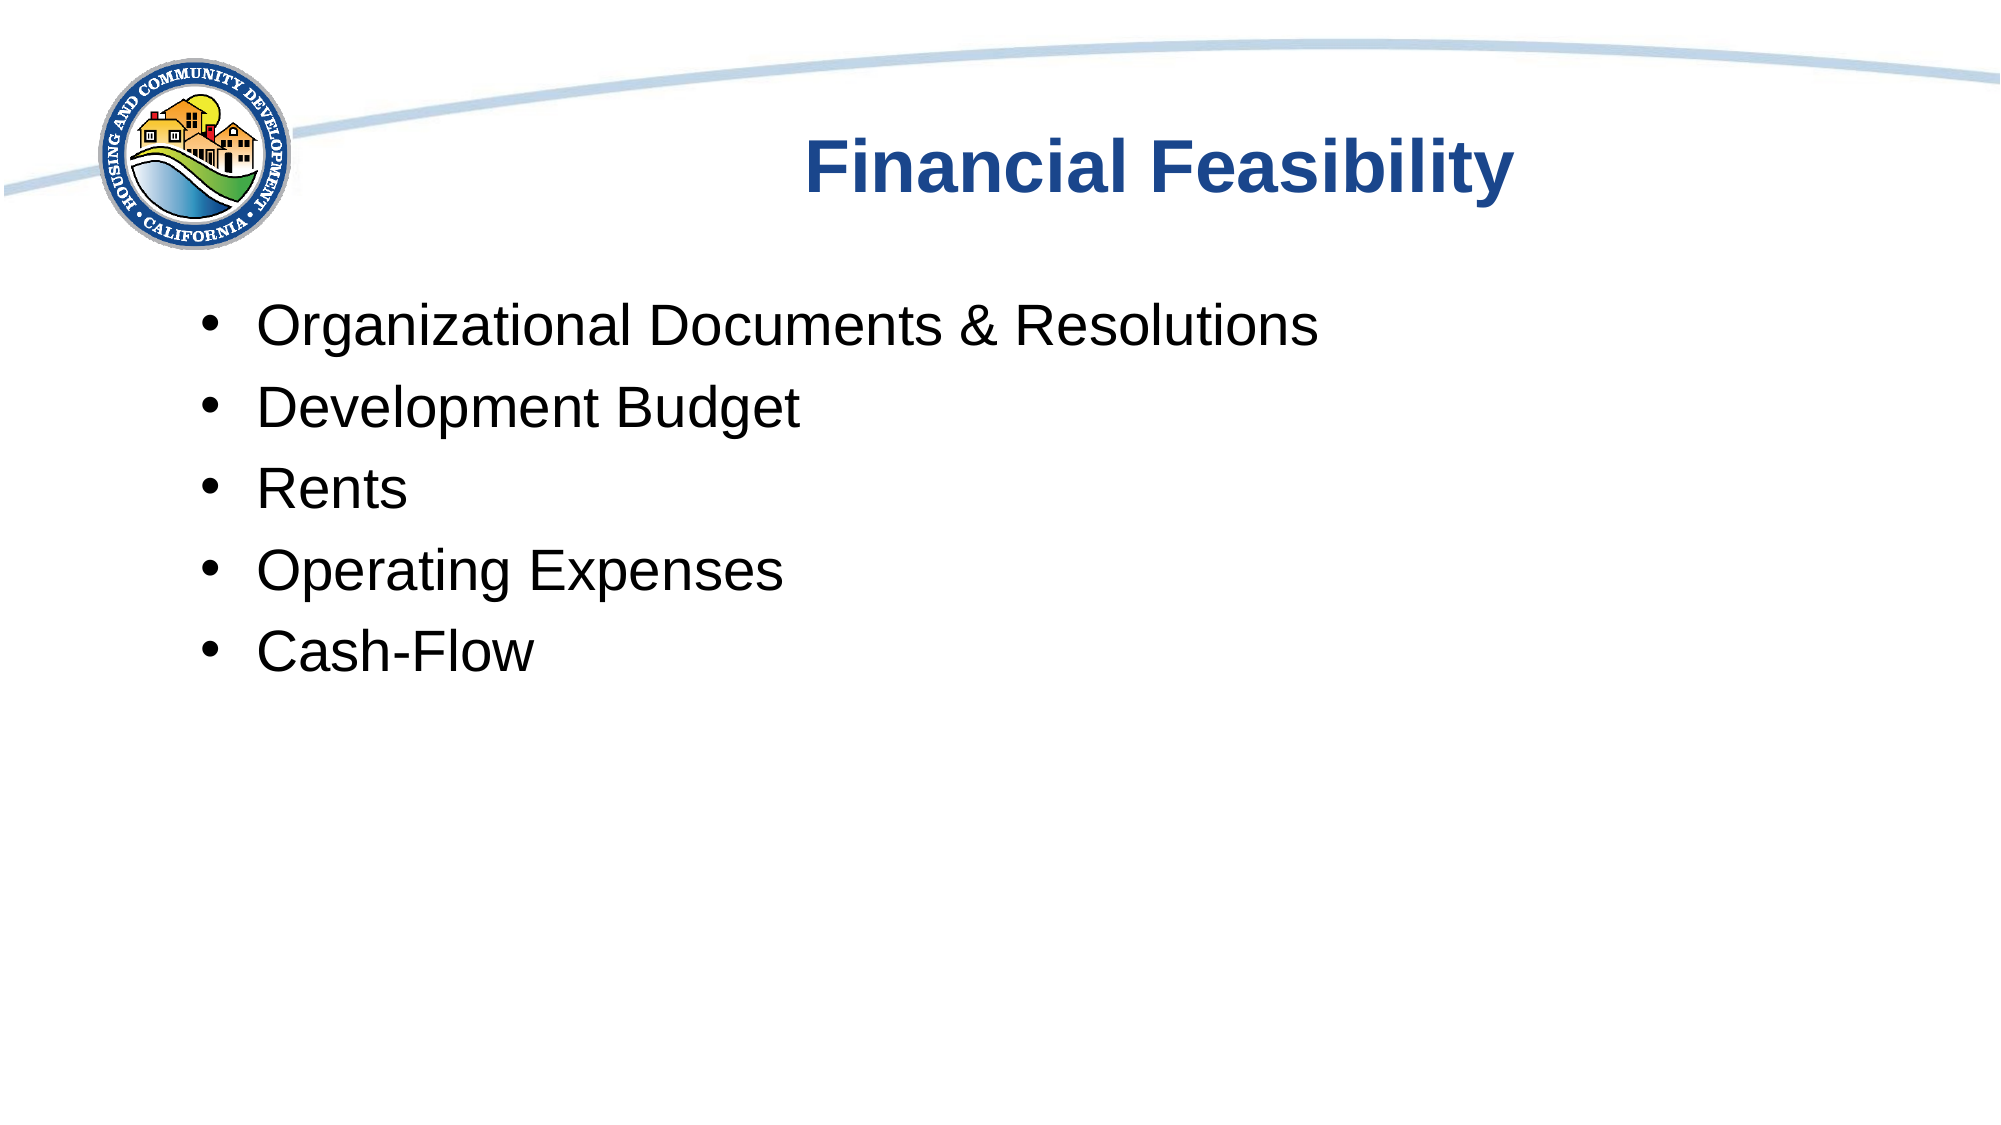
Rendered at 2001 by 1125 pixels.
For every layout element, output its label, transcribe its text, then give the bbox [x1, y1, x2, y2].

list Organizational Documents & Resolutions Development Budget Rents Operating Expenses Cash-Flow [200, 287, 1817, 1005]
title Financial Feasibility [383, 75, 1938, 250]
picture [4, 19, 2000, 250]
